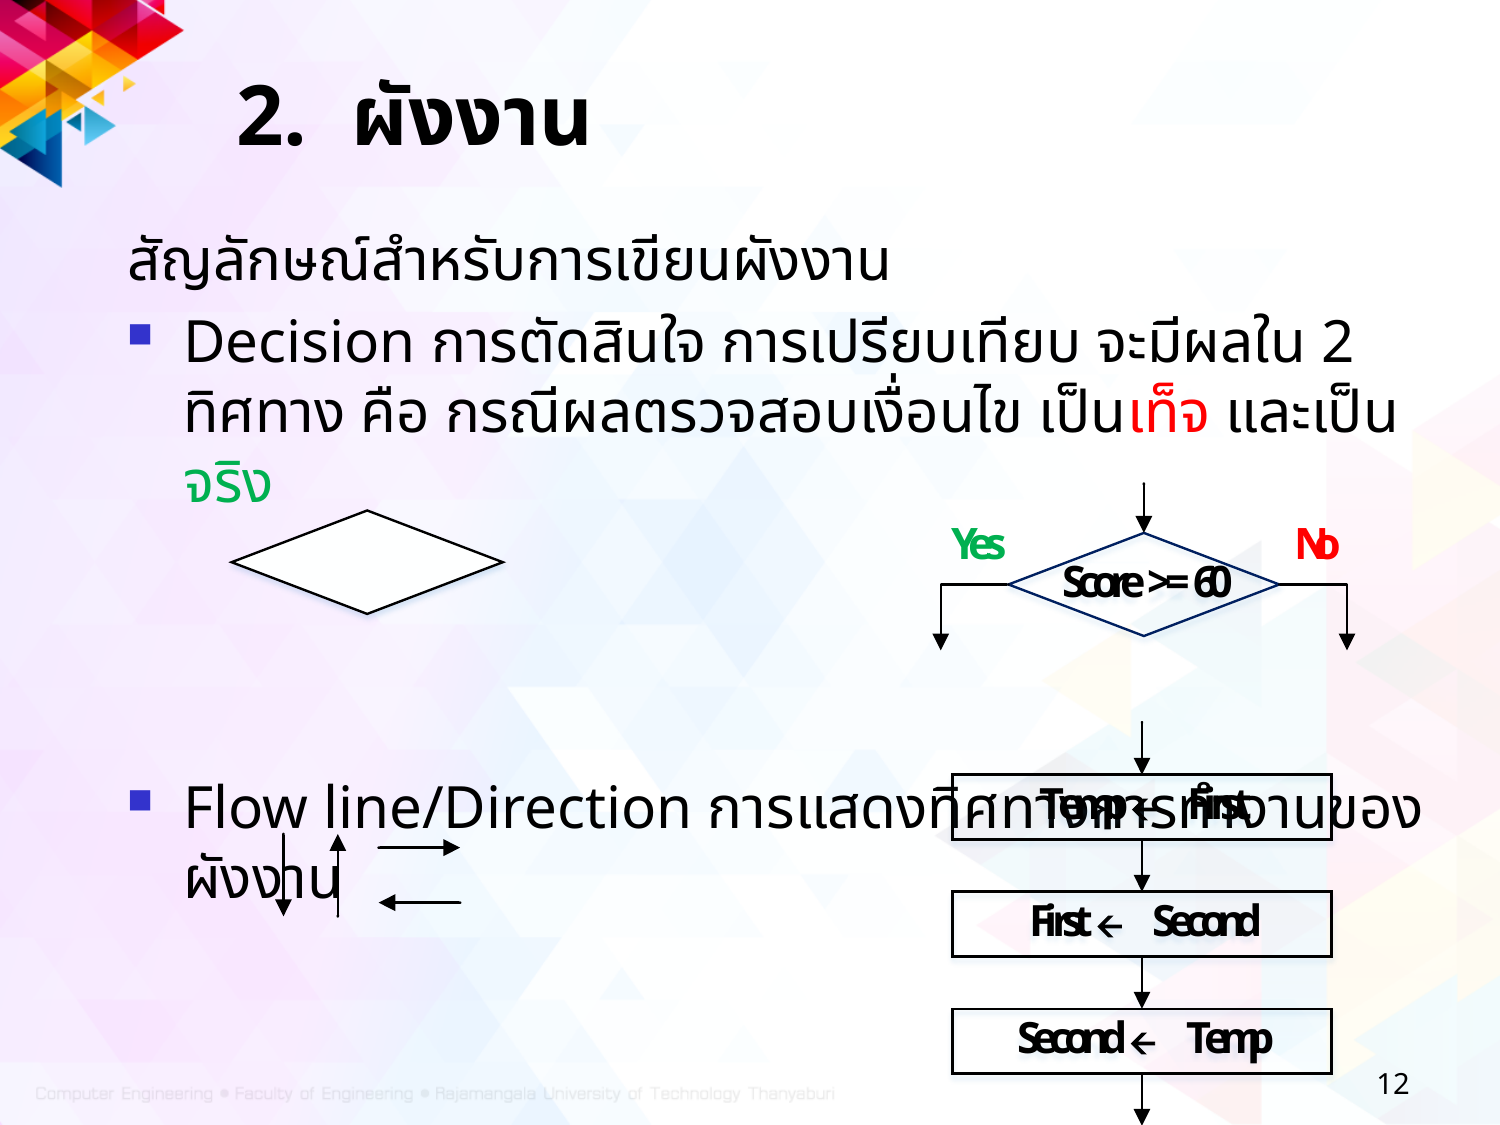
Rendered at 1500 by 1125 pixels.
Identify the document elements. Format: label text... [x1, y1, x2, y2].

picture [0, 0, 1500, 1125]
list สัญลักษณ์สำหรับการเขียนผังงาน Decision การตัดสินใจ การเปรียบเทียบ จะมีผลใน 2 ทิศทาง คือ กรณีผลตรวจสอบเงื่อนไข เป็นเท็จ และเป็นจริง Flow line/Direction การแสดงทิศทางการทำงานของผังงาน [112, 214, 1447, 1071]
text_box 2. ผังงาน [221, 18, 1500, 206]
slide_number 12 [1344, 1071, 1426, 1113]
